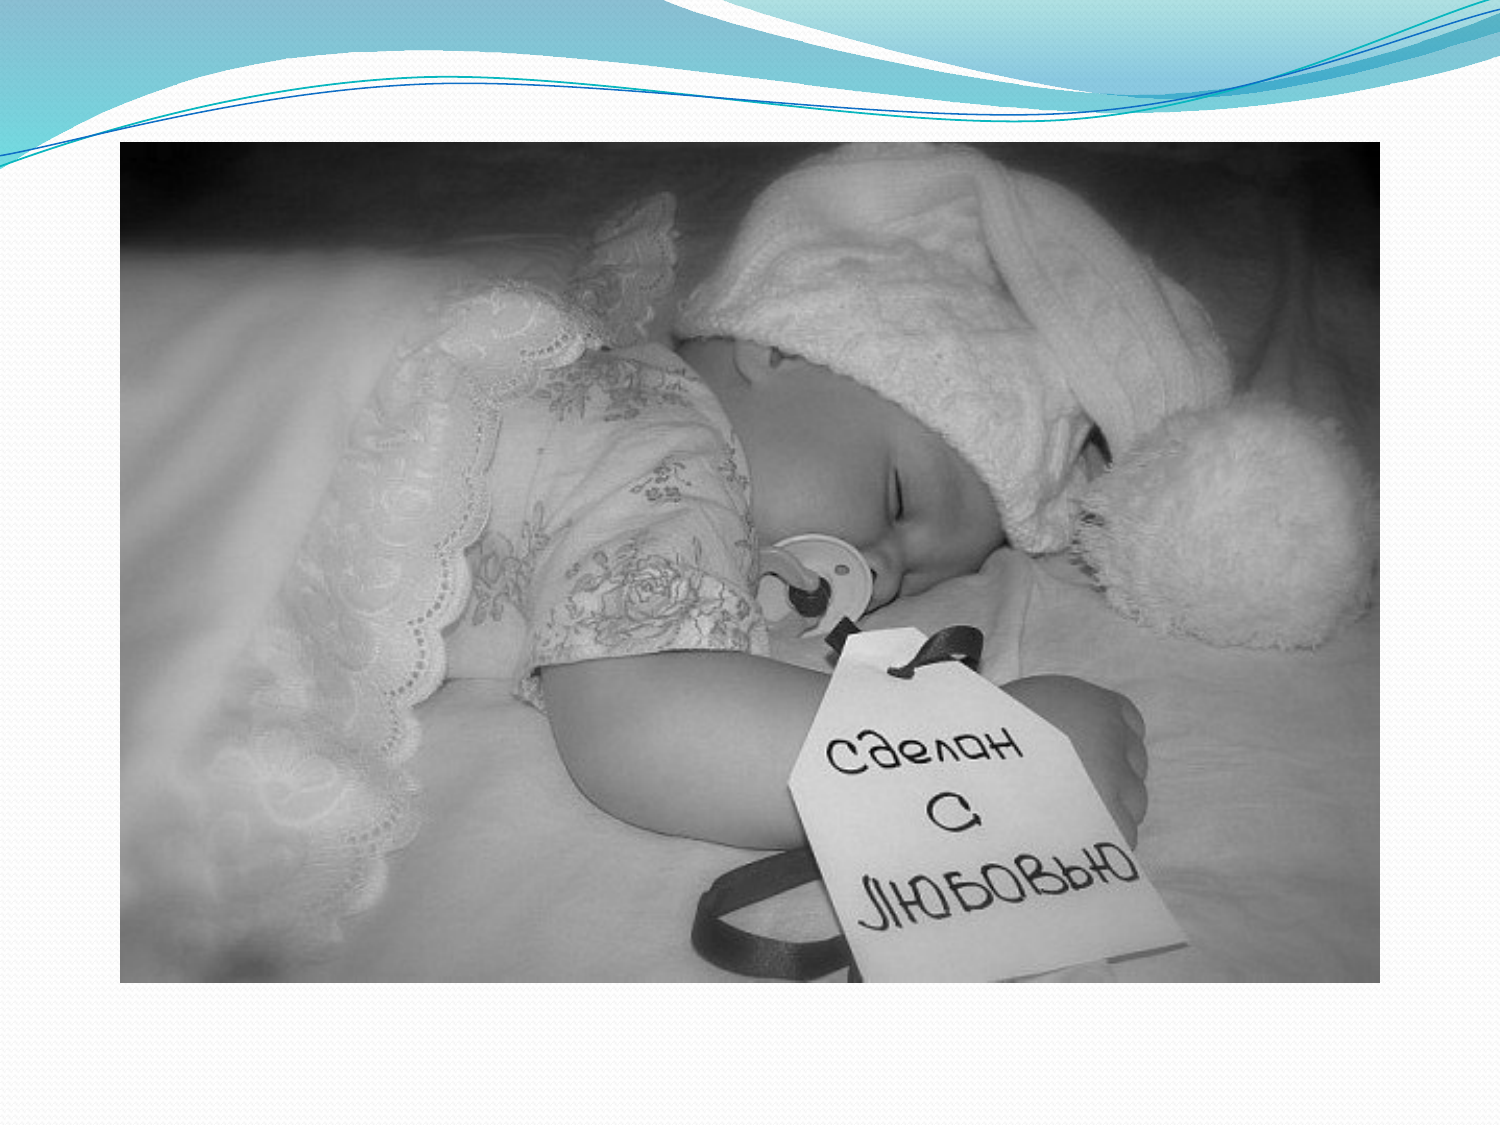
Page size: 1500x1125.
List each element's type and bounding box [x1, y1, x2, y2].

picture [120, 142, 1380, 983]
